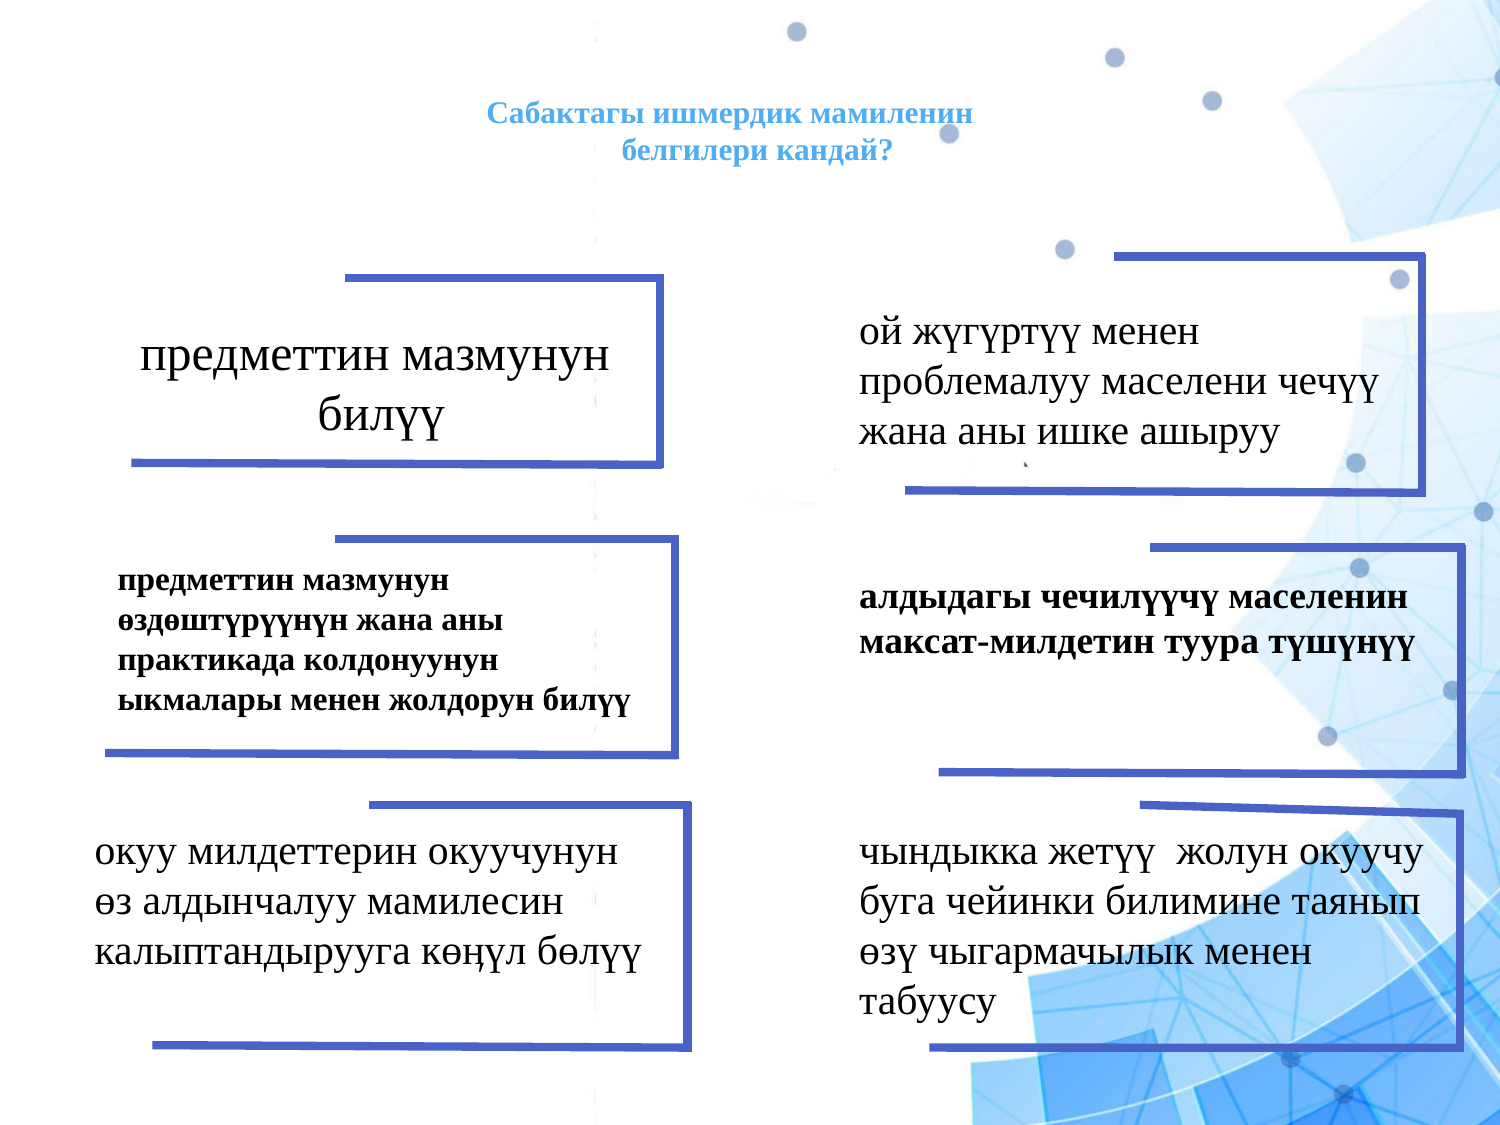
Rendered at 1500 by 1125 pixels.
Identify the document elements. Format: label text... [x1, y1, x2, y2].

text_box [92, 464, 687, 787]
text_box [152, 801, 692, 1052]
text_box ой жүгүртүү менен проблемалуу маселени чечүү жана аны ишке ашыруу [844, 295, 899, 461]
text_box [904, 253, 1426, 497]
title Сабактагы ишмердик мамиленин белгилери кандай? [75, 45, 1425, 233]
text_box чындыкка жетүү жолун окуучу буга чейинки билимине таянып өзү чыгармачылык менен табуусу [844, 815, 924, 1031]
text_box алдыдагы чечилүүчү маселенин максат-милдетин туура түшүнүү [844, 563, 911, 669]
picture [0, 0, 1500, 1125]
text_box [929, 804, 1484, 1052]
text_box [119, 213, 673, 469]
text_box окуу милдеттерин окуучунун өз алдынчалуу мамилесин калыптандырууга көӊүл бөлүү [79, 815, 147, 981]
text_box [916, 469, 1466, 807]
